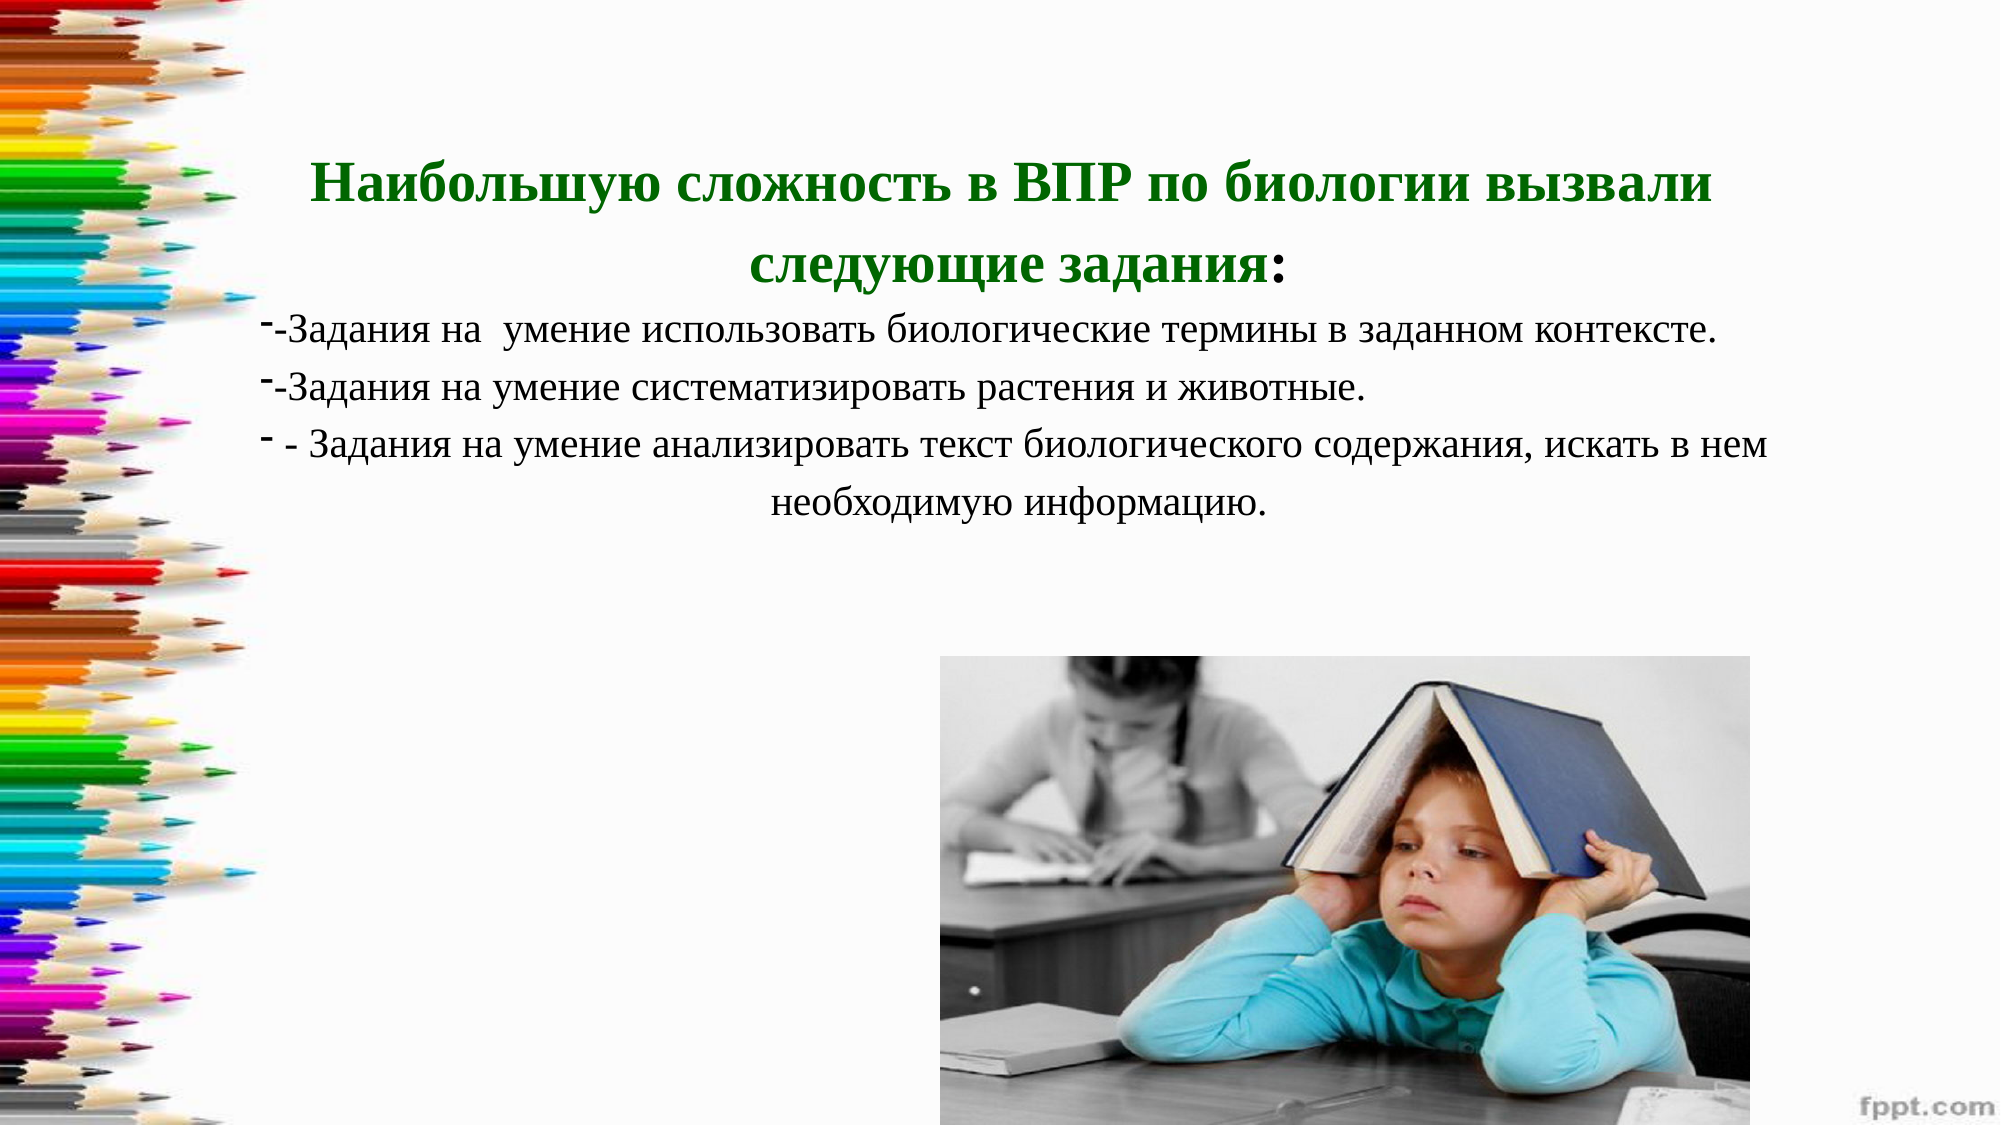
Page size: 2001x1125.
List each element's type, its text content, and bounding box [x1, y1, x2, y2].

text_box Наибольшую сложность в ВПР по биологии вызвали следующие задания: -Задания на умение использовать биологические термины в заданном контексте. -Задания на умение систематизировать растения и животные. - Задания на умение анализировать текст биологического содержания, искать в нем необходимую информацию. [245, 125, 1794, 589]
picture [0, 0, 2001, 1125]
